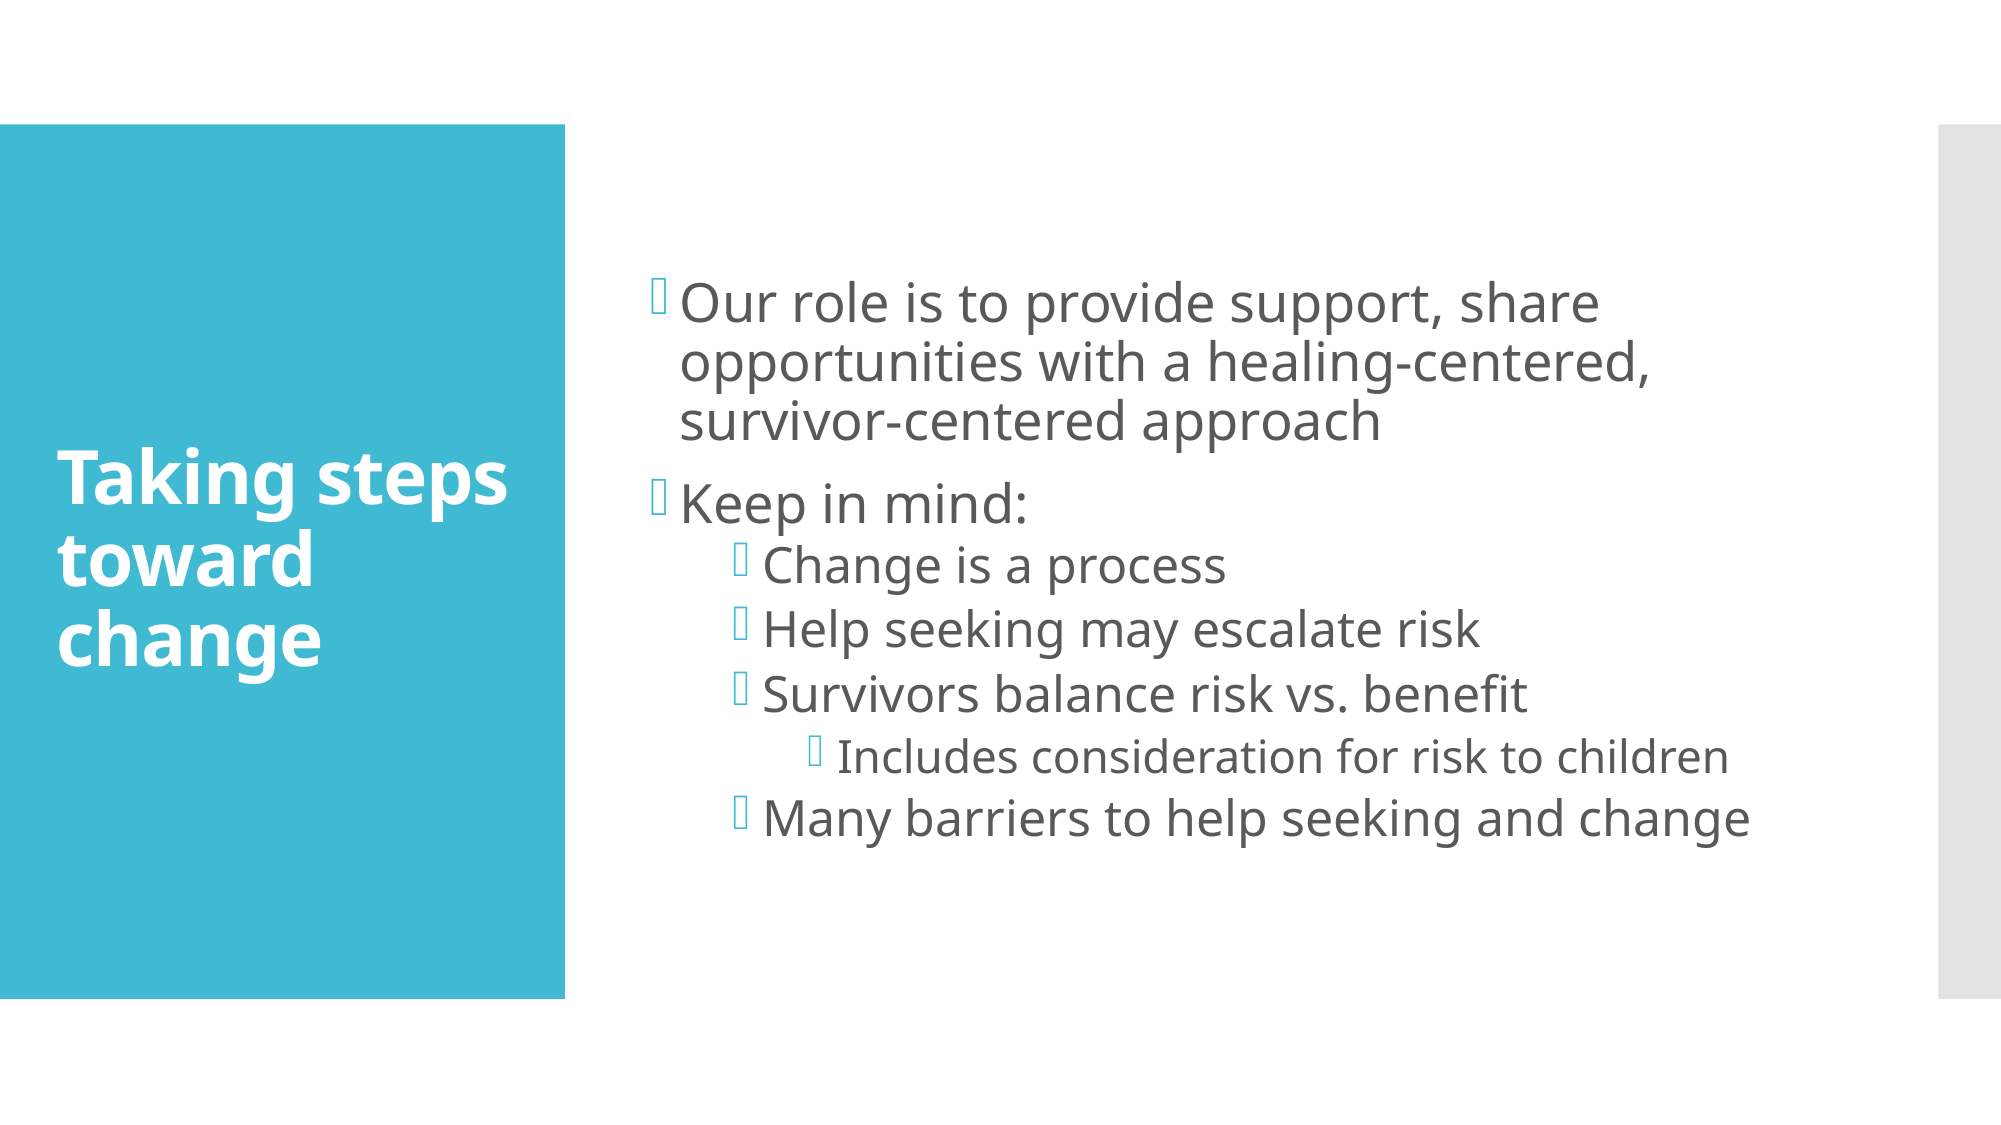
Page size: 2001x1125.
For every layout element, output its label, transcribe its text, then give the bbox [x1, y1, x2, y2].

list Our role is to provide support, share opportunities with a healing-centered, survivor-centered approach Keep in mind: Change is a process Help seeking may escalate risk Survivors balance risk vs. benefit Includes consideration for risk to children Many barriers to help seeking and change [634, 141, 1835, 982]
title Taking steps toward change [41, 184, 525, 940]
